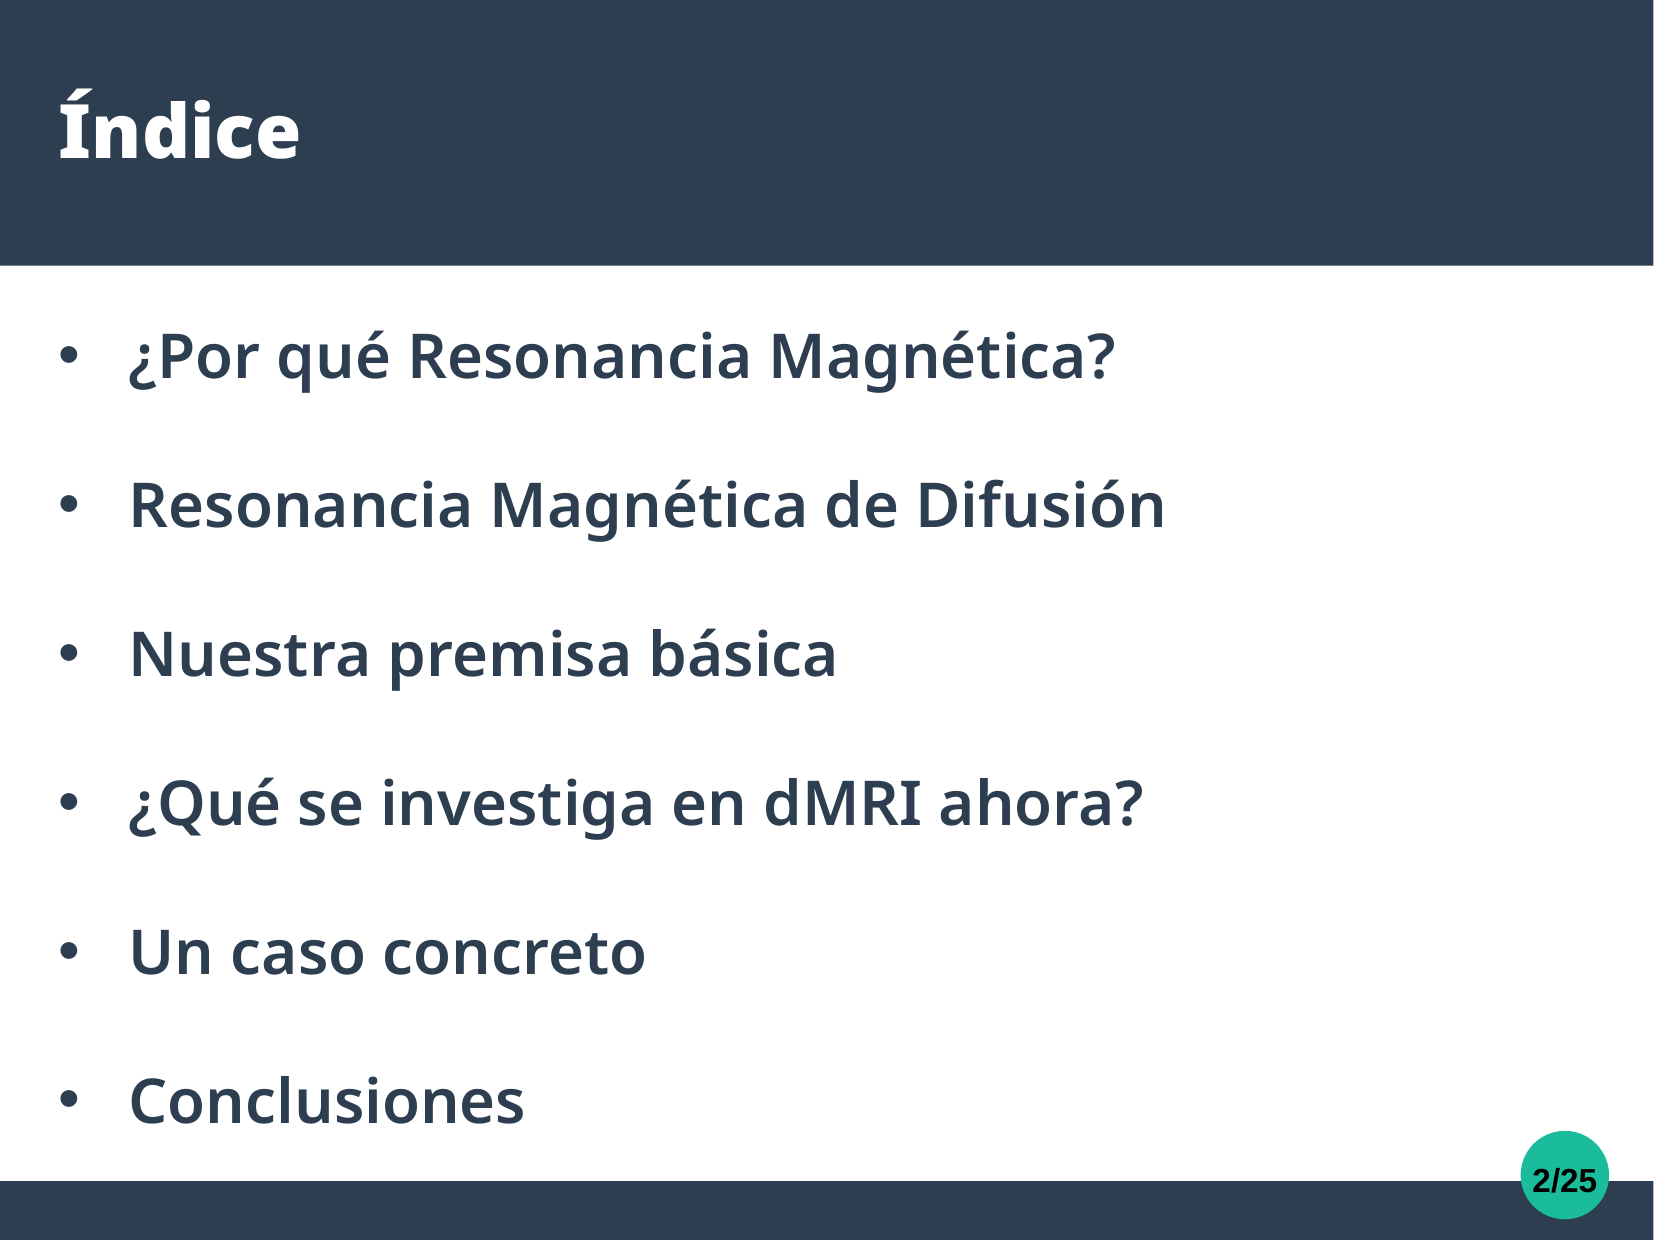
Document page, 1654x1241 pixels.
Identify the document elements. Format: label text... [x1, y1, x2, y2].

text_box ¿Por qué Resonancia Magnética? Resonancia Magnética de Difusión Nuestra premisa básica ¿Qué se investiga en dMRI ahora? Un caso concreto Conclusiones [58, 316, 1595, 1144]
text_box 2/25 [1505, 1151, 1624, 1217]
text_box Índice [58, 49, 1595, 207]
